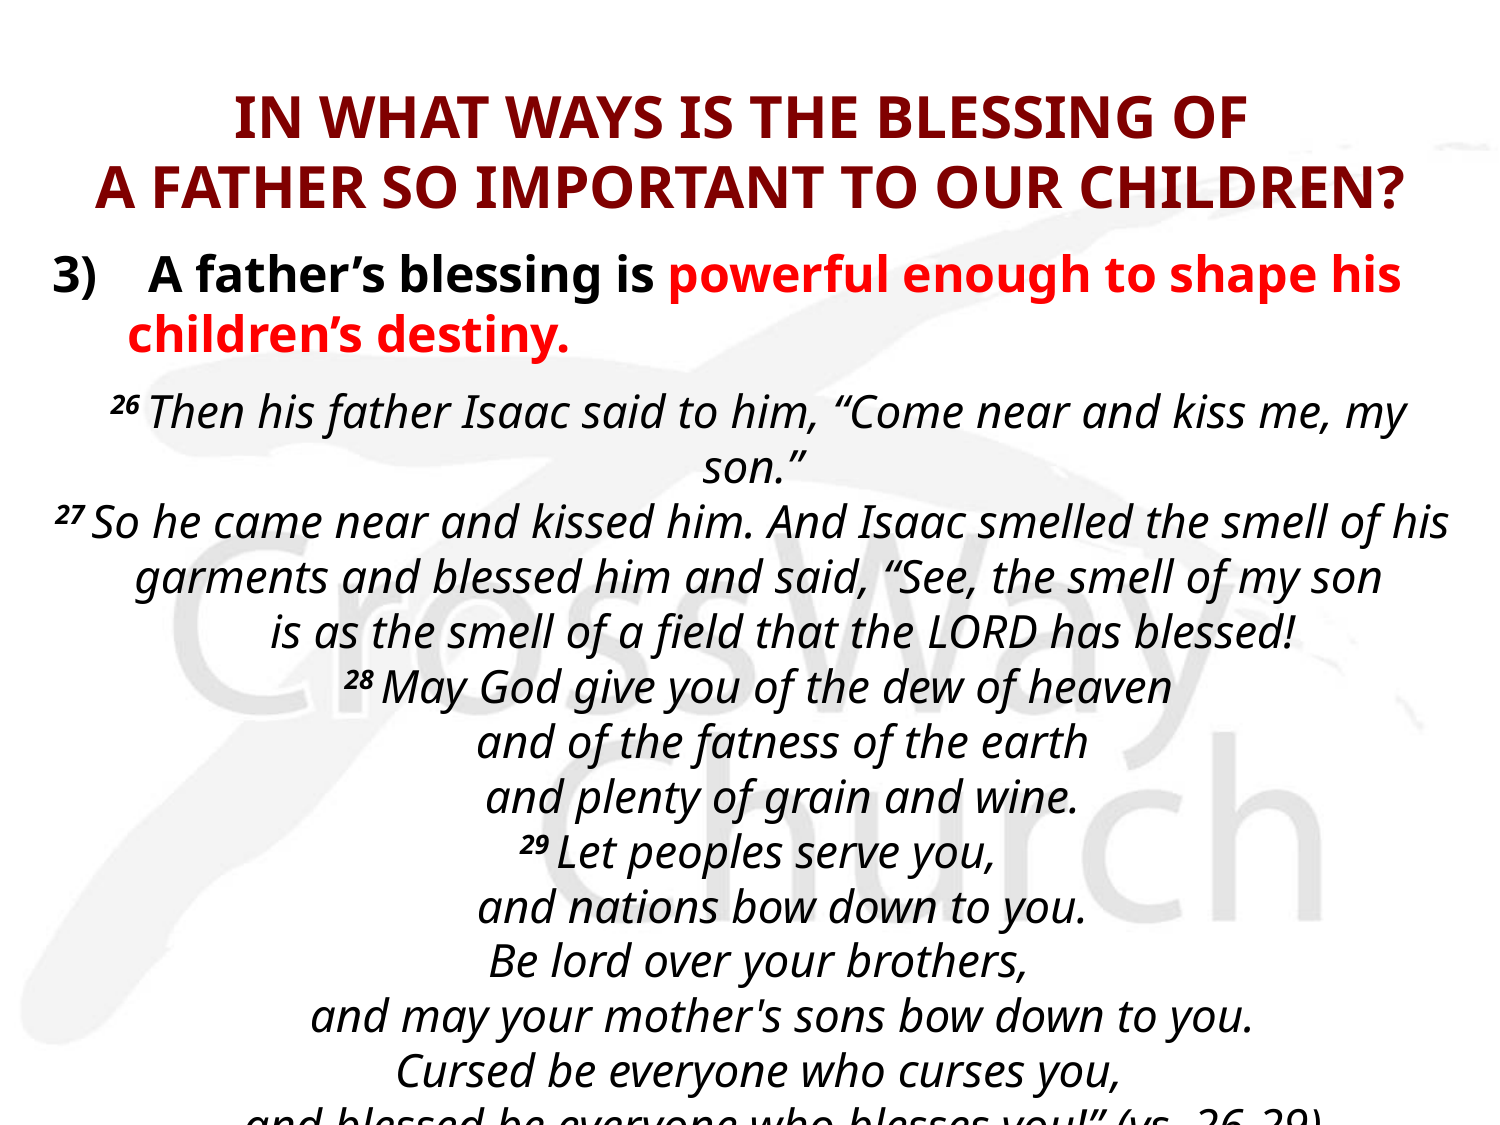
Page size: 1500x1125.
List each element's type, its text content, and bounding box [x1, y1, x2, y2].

title IN WHAT WAYS IS THE BLESSING OF A FATHER SO IMPORTANT TO OUR CHILDREN? [37, 87, 1463, 213]
picture [0, 0, 1500, 1125]
list 3) A father’s blessing is powerful enough to shape his children’s destiny. 26 Then his father Isaac said to him, “Come near and kiss me, my son.” 27 So he came near and kissed him. And Isaac smelled the smell of his garments and blessed him and said, “See, the smell of my son is as the smell of a field that the Lord has blessed! 28 May God give you of the dew of heaven and of the fatness of the earth and plenty of grain and wine. 29 Let peoples serve you, and nations bow down to you. Be lord over your brothers, and may your mother's sons bow down to you. Cursed be everyone who curses you, and blessed be everyone who blesses you!” (vs. 26-29) [37, 234, 1481, 1125]
